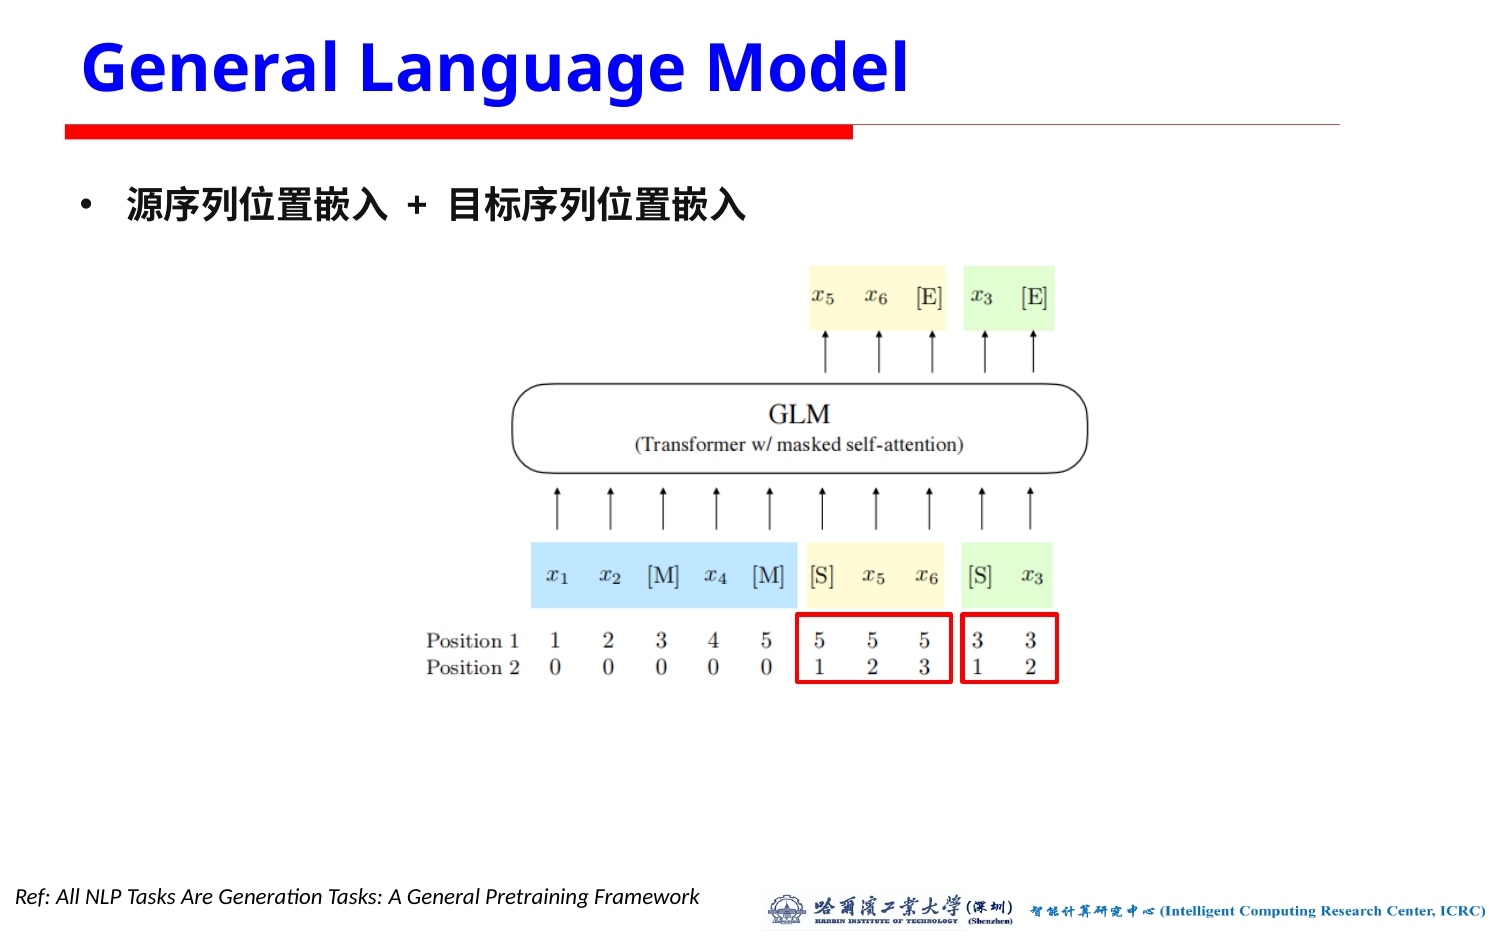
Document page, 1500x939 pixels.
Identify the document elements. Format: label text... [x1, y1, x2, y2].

title General Language Model [64, 6, 1447, 125]
picture [761, 889, 1495, 933]
text_box Ref: All NLP Tasks Are Generation Tasks: A General Pretraining Framework [0, 874, 750, 917]
text_box 源序列位置嵌入 + 目标序列位置嵌入 [64, 173, 1117, 234]
picture [418, 258, 1094, 680]
